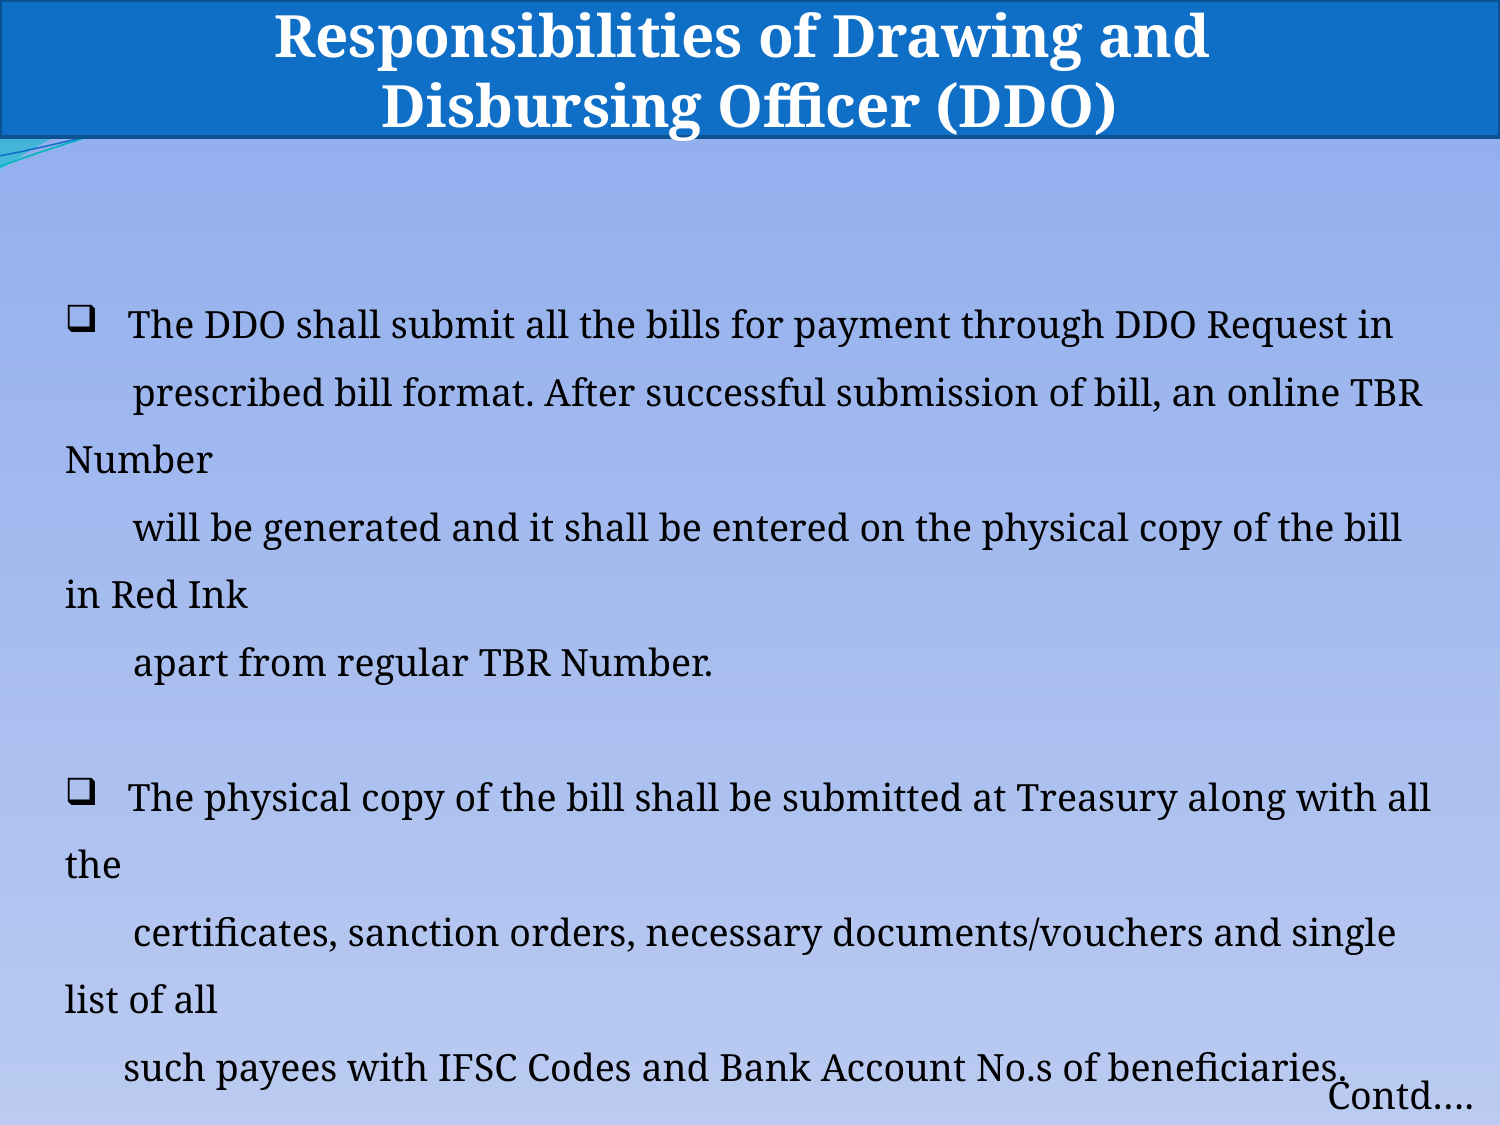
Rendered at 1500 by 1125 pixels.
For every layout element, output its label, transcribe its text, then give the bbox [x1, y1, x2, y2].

text_box Responsibilities of Drawing and Disbursing Officer (DDO) [0, 0, 1500, 139]
text_box The DDO shall submit all the bills for payment through DDO Request in prescribed bill format. After successful submission of bill, an online TBR Number will be generated and it shall be entered on the physical copy of the bill in Red Ink apart from regular TBR Number. The physical copy of the bill shall be submitted at Treasury along with all the certificates, sanction orders, necessary documents/vouchers and single list of all such payees with IFSC Codes and Bank Account No.s of beneficiaries. [49, 271, 1463, 1125]
text_box Contd…. [1312, 1064, 1500, 1125]
